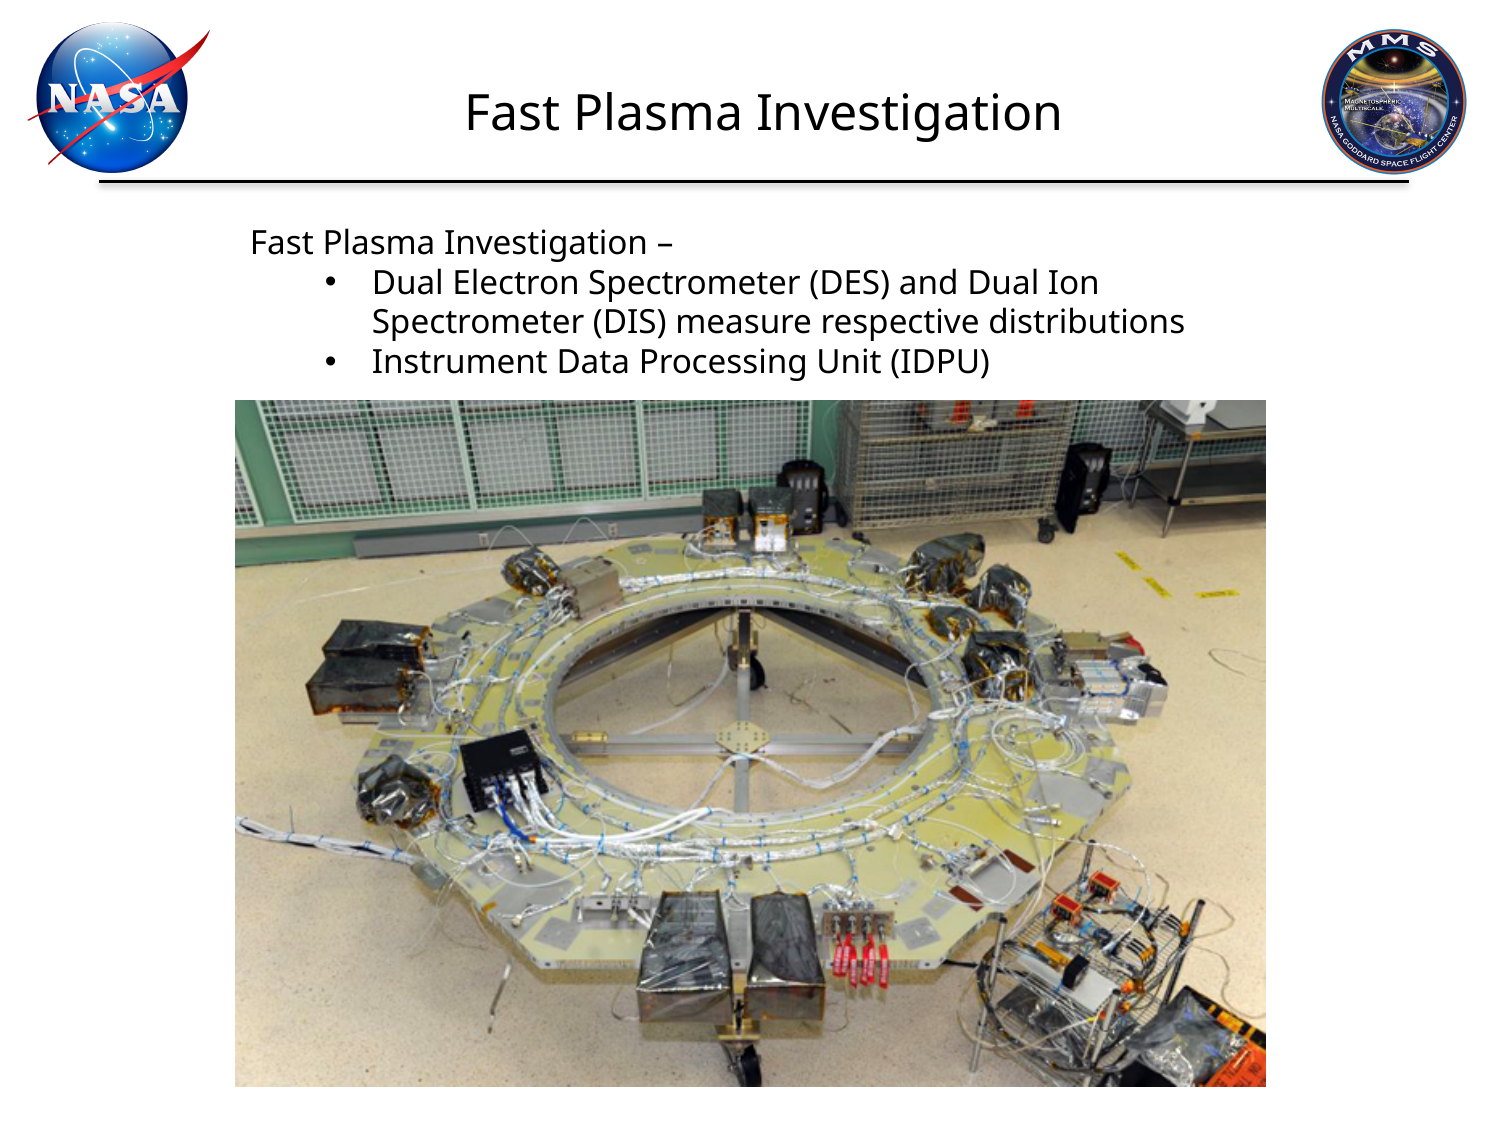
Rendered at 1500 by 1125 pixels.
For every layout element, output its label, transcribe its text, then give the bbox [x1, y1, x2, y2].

picture [1318, 25, 1470, 177]
picture [27, 22, 210, 173]
text_box Fast Plasma Investigation – Dual Electron Spectrometer (DES) and Dual Ion Spectrometer (DIS) measure respective distributions Instrument Data Processing Unit (IDPU) [235, 213, 1275, 428]
text_box Fast Plasma Investigation [215, 72, 1313, 148]
picture [234, 400, 1266, 1088]
